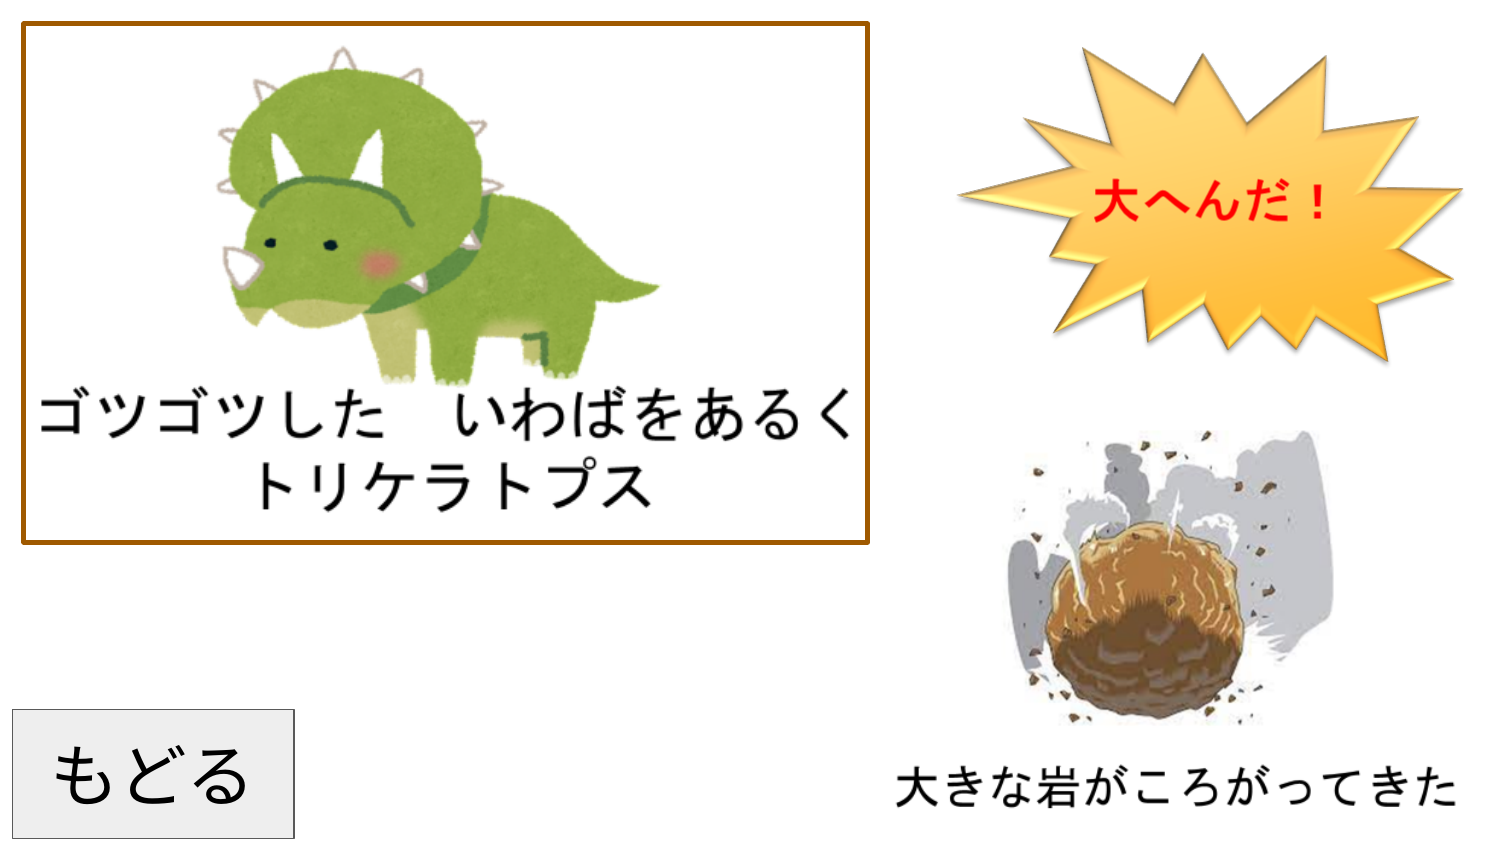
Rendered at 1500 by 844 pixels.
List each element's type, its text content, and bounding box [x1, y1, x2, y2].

text_box もどる [12, 709, 294, 839]
picture [928, 0, 1500, 383]
picture [877, 421, 1475, 830]
picture [25, 25, 866, 541]
